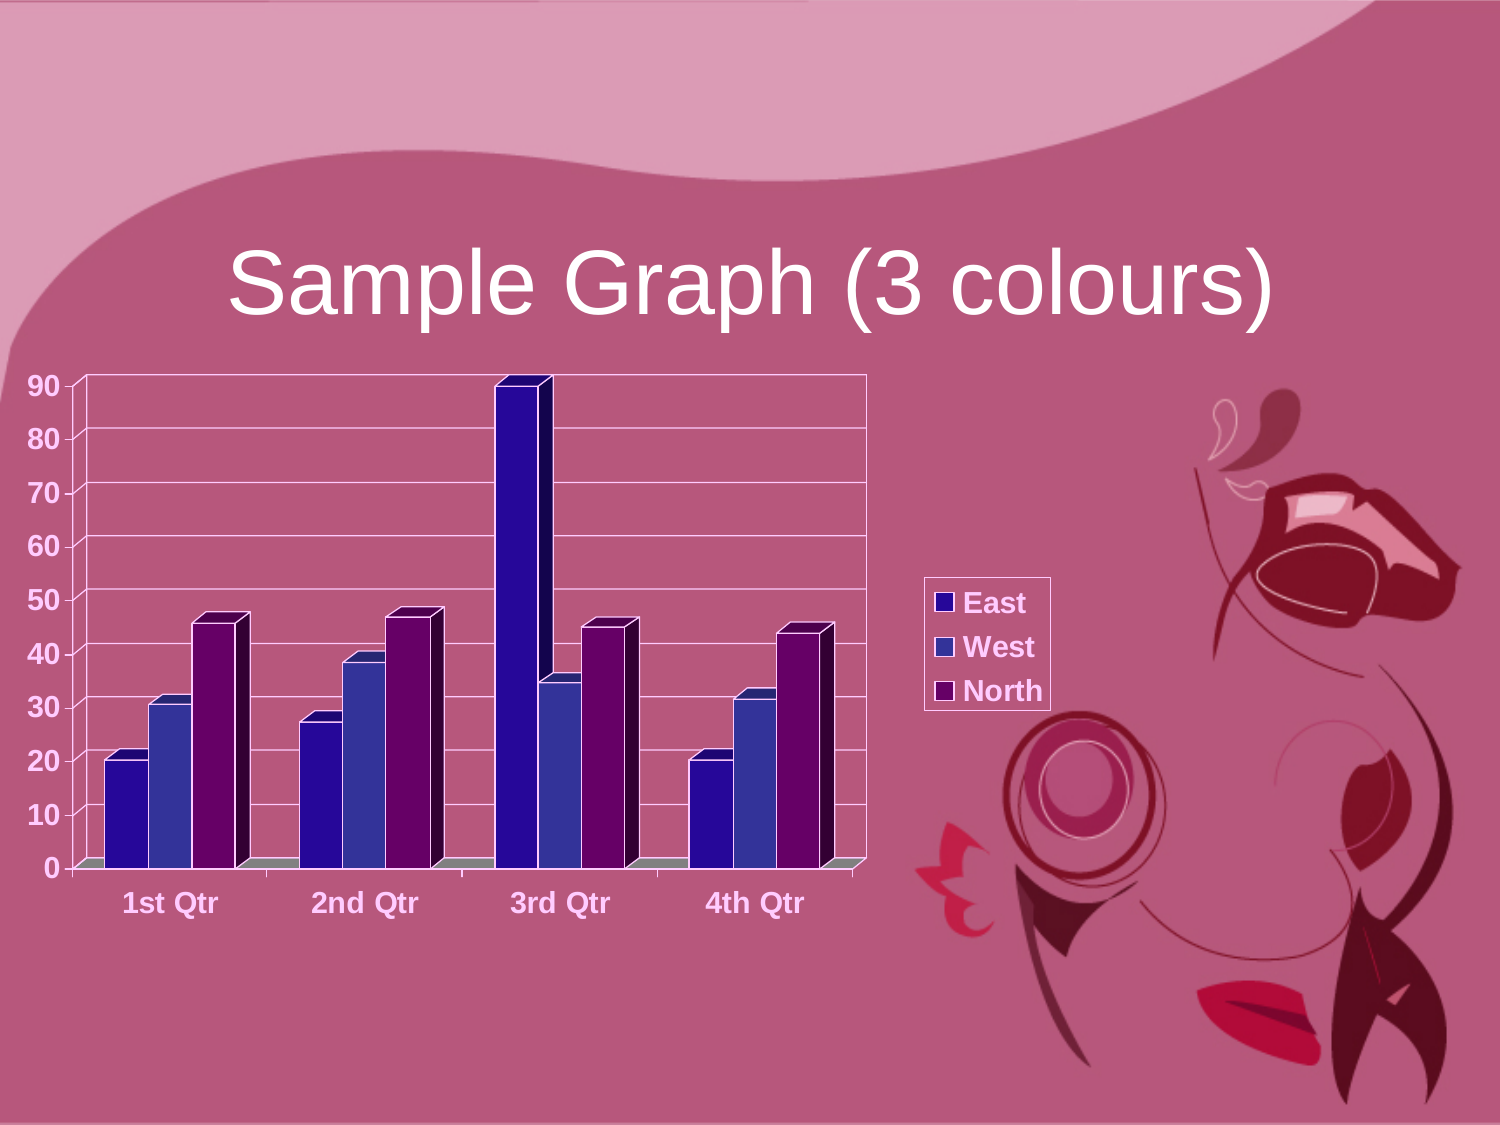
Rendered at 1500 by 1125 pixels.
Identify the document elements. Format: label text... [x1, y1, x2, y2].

picture [0, 0, 1500, 1125]
title Sample Graph (3 colours) [76, 184, 1427, 373]
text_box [0, 337, 1063, 952]
